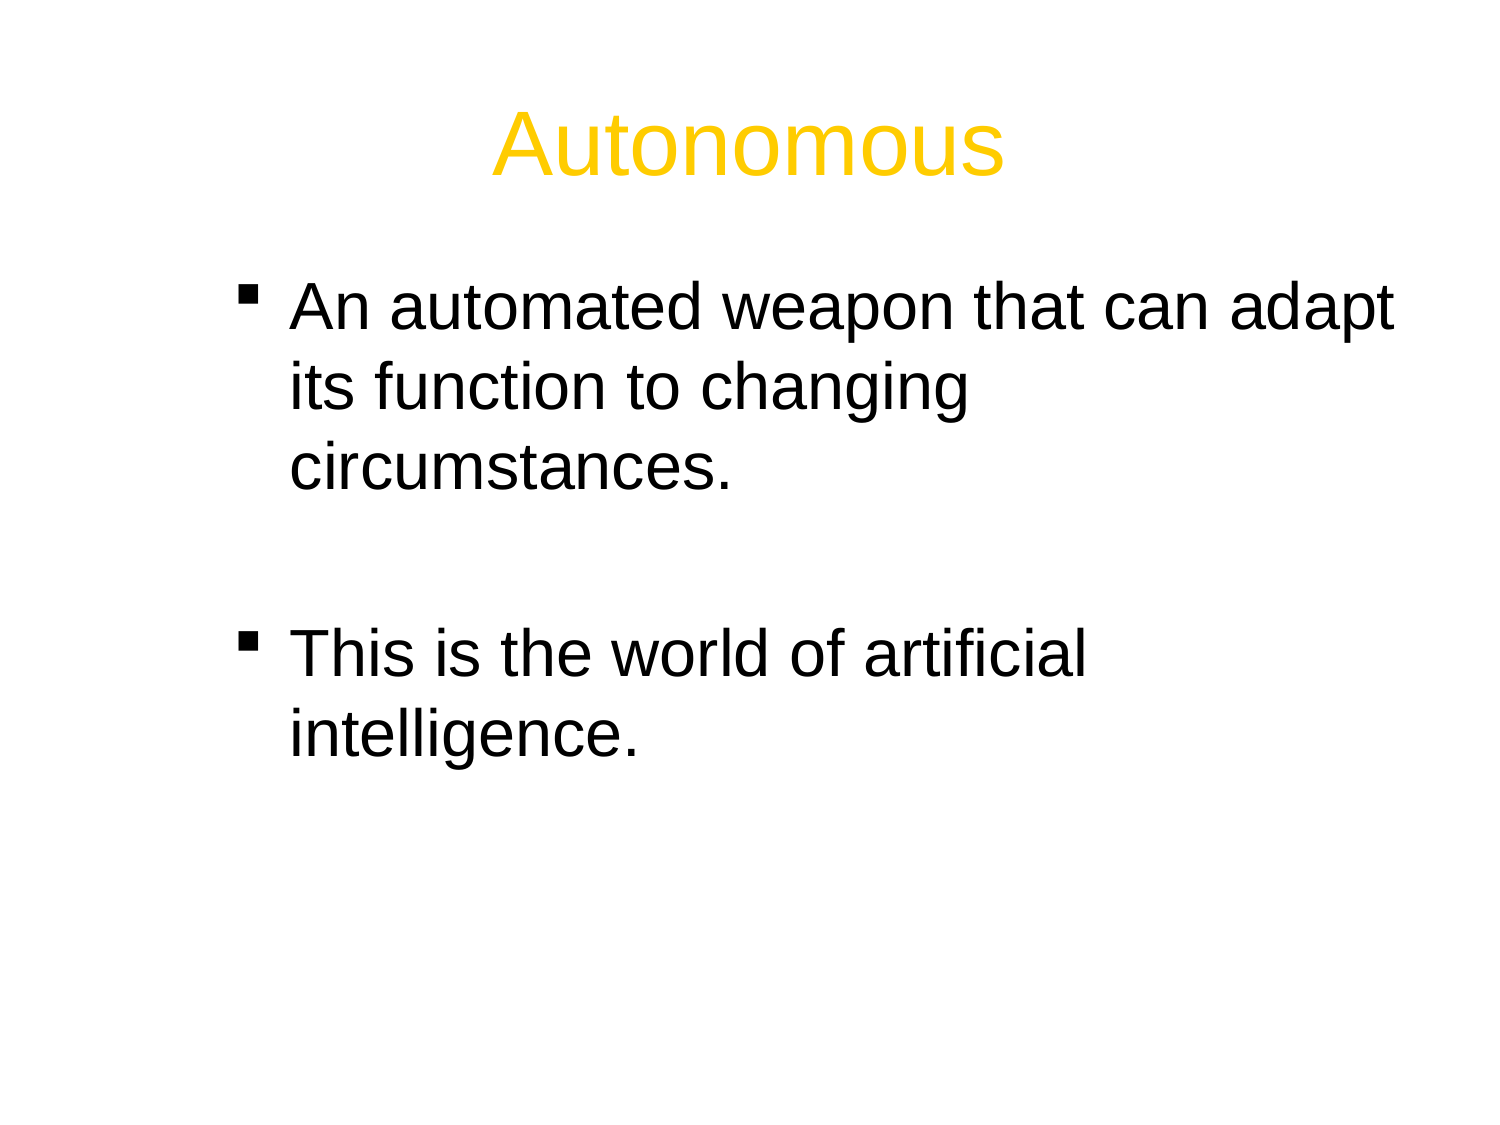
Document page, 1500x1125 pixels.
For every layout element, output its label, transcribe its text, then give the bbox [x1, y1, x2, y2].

list An automated weapon that can adapt its function to changing circumstances. This is the world of artificial intelligence. [218, 255, 1414, 882]
title Autonomous [75, 45, 1425, 233]
